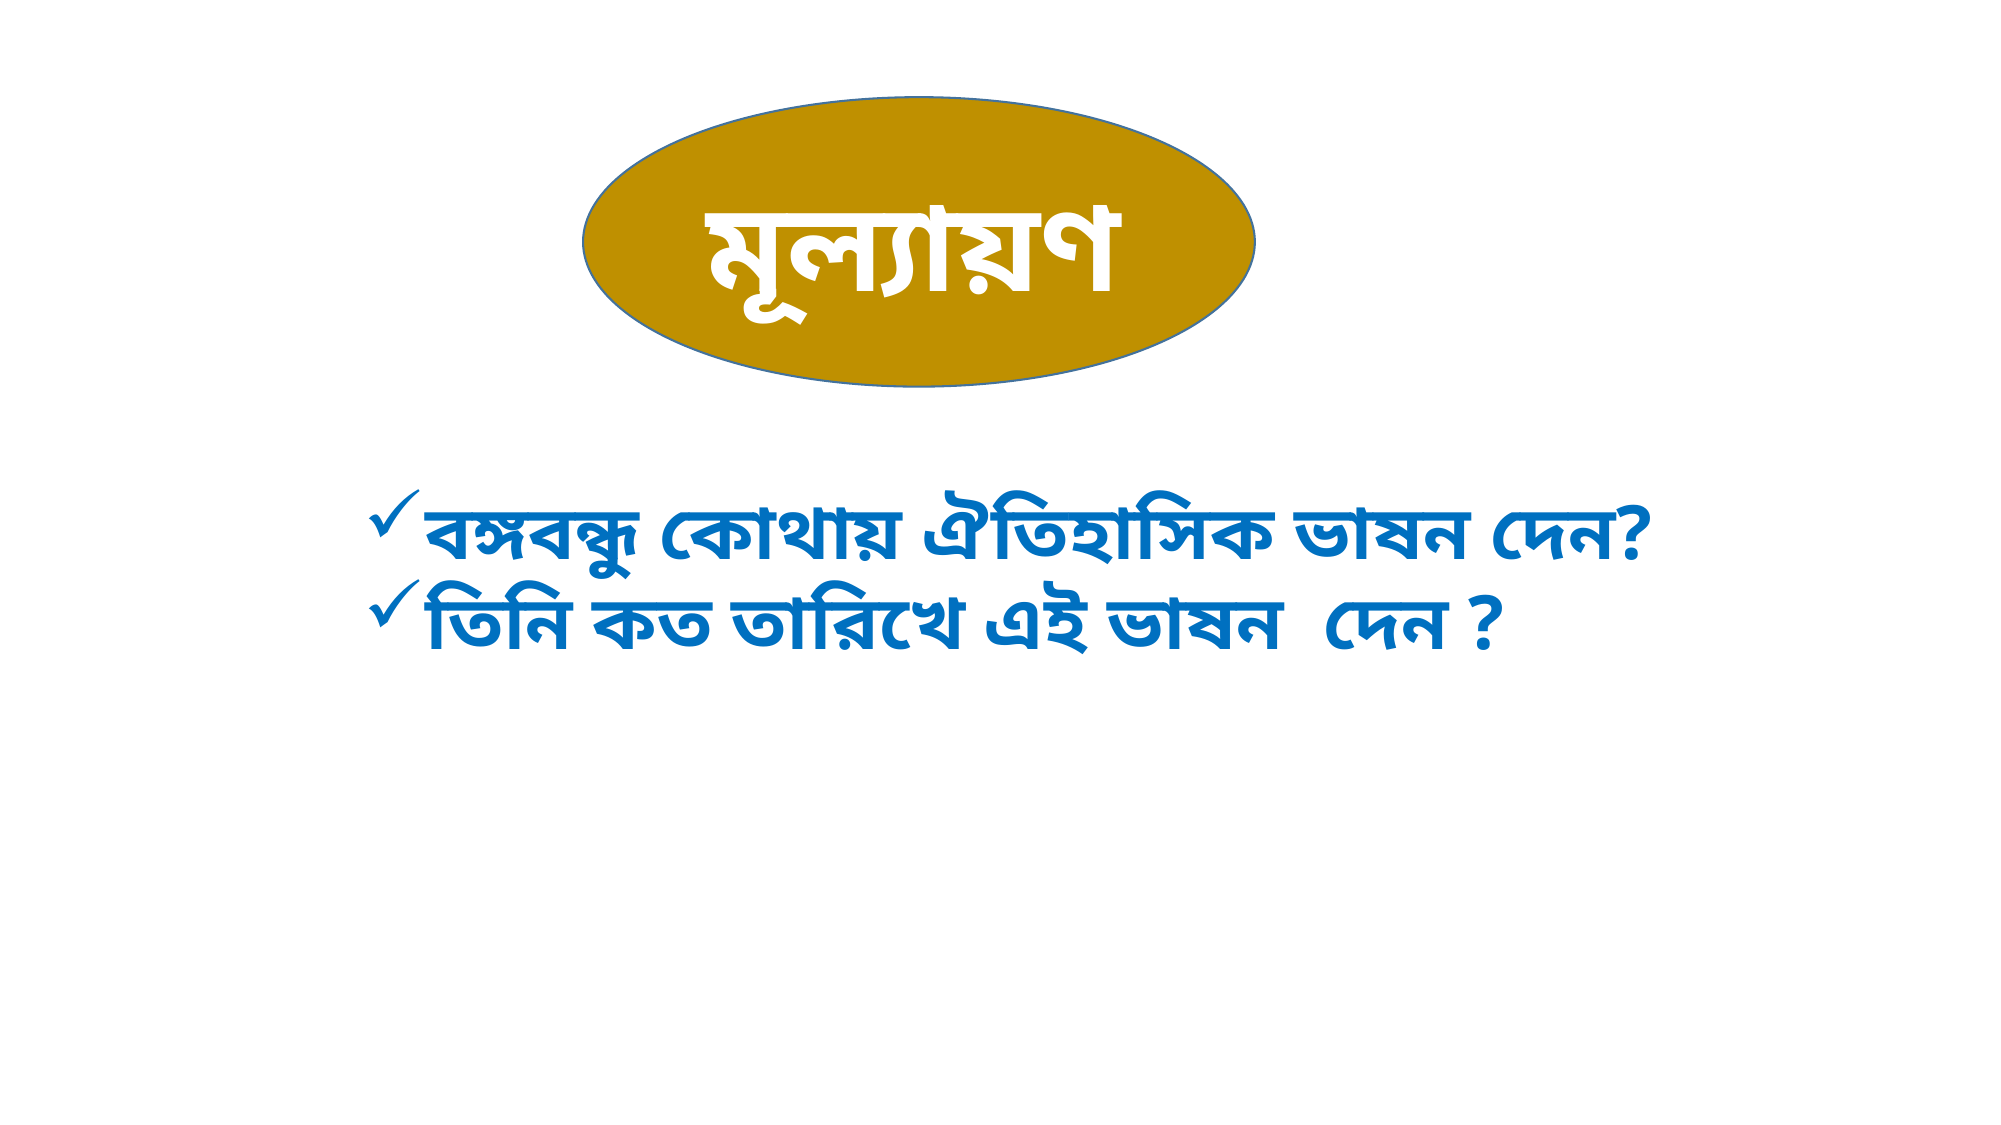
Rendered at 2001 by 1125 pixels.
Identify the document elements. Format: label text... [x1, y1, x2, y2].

text_box মূল্যায়ণ [582, 96, 1256, 388]
text_box বঙ্গবন্ধু কোথায় ঐতিহাসিক ভাষন দেন? তিনি কত তারিখে এই ভাষন দেন ? [348, 477, 1691, 673]
